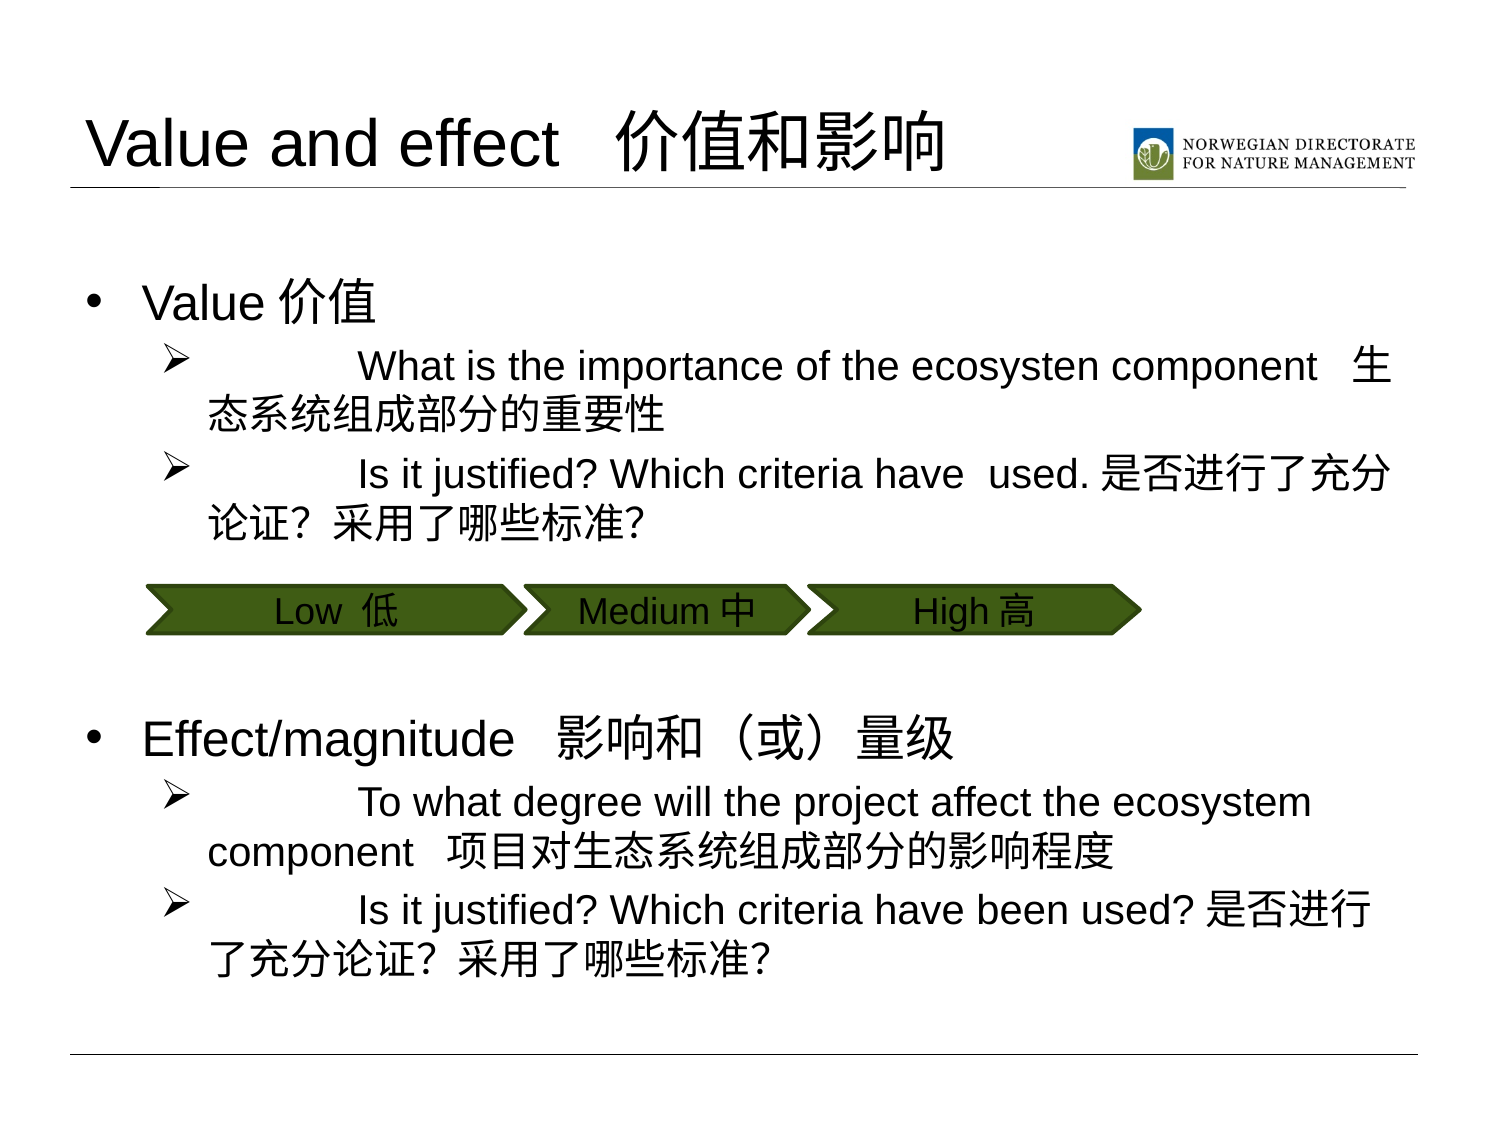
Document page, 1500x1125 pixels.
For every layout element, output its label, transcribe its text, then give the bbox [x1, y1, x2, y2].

list Value价值 What is the importance of the ecosysten component 生态系统组成部分的重要性 Is it justified? Which criteria have used.是否进行了充分论证？采用了哪些标准？ Effect/magnitude 影响和（或）量级 To what degree will the project affect the ecosystem component 项目对生态系统组成部分的影响程度 Is it justified? Which criteria have been used?是否进行了充分论证？采用了哪些标准？ [70, 262, 1421, 997]
text_box High高 [807, 583, 1142, 636]
text_box Low 低 [145, 583, 528, 636]
title Value and effect 价值和影响 [70, 44, 1102, 188]
picture [1125, 119, 1421, 187]
text_box Medium中 [523, 583, 812, 636]
